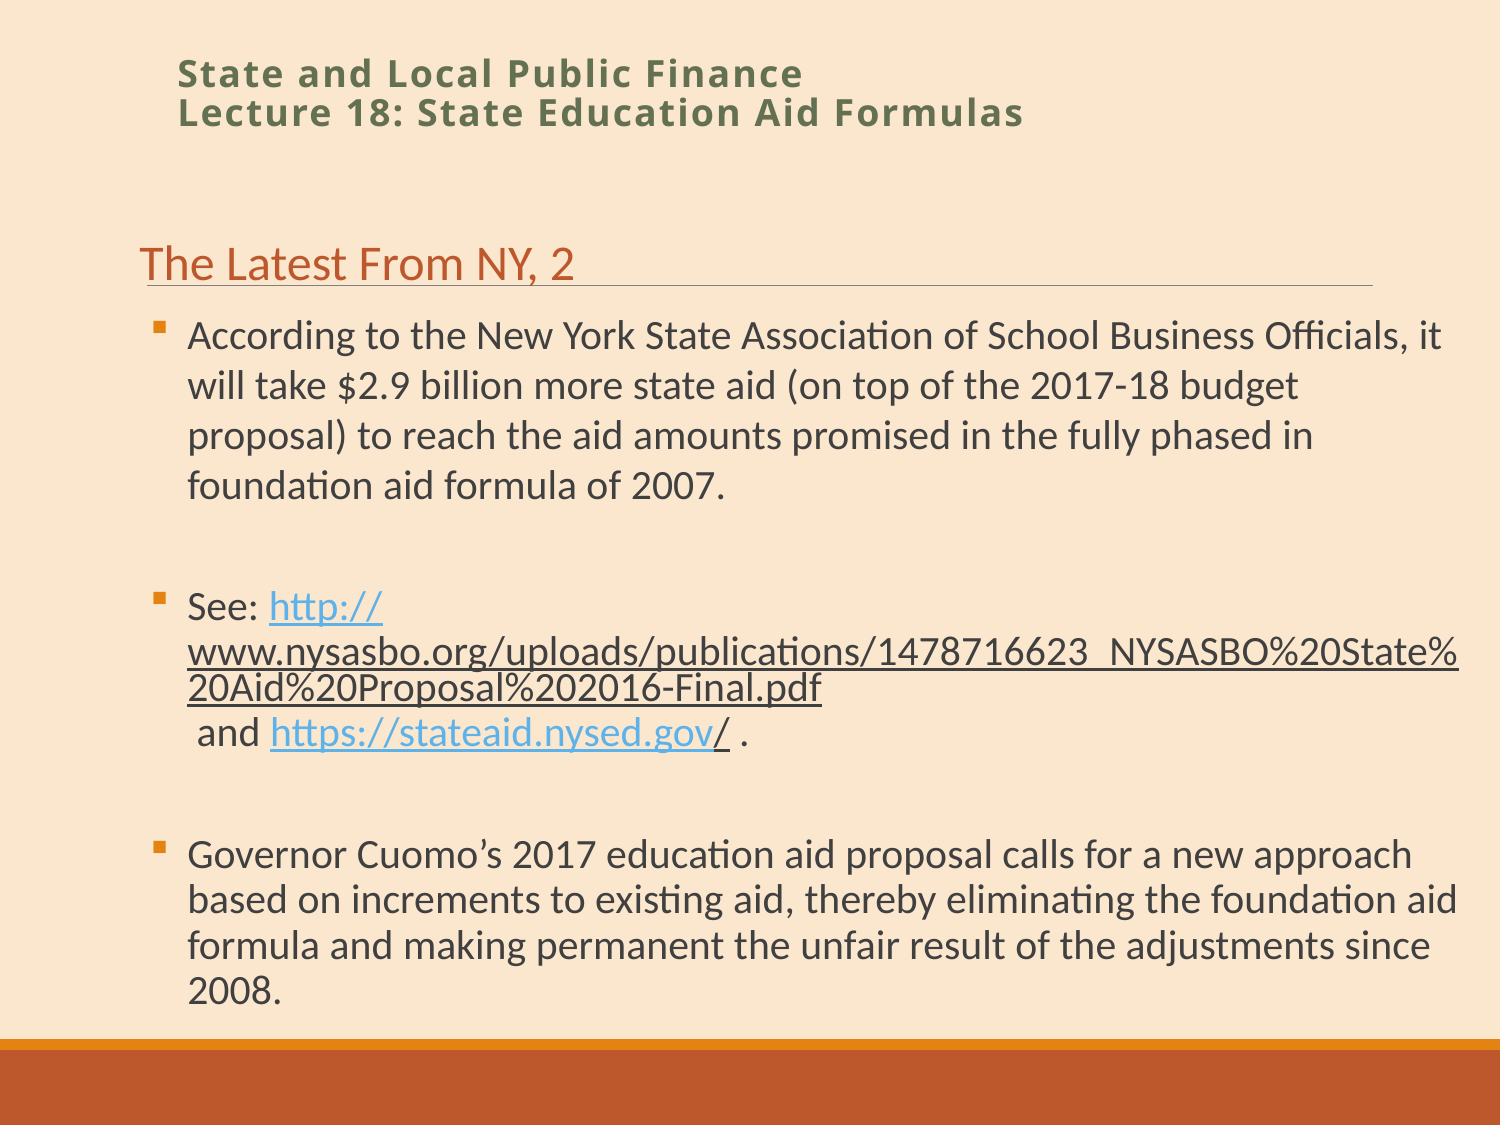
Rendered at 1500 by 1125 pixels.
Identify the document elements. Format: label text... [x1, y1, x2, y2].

text_box State and Local Public Finance Lecture 18: State Education Aid Formulas [162, 50, 1400, 147]
text_box The Latest From NY, 2 [124, 230, 608, 299]
list According to the New York State Association of School Business Officials, it will take $2.9 billion more state aid (on top of the 2017-18 budget proposal) to reach the aid amounts promised in the fully phased in foundation aid formula of 2007. See: http://www.nysasbo.org/uploads/publications/1478716623_NYSASBO%20State%20Aid%20Proposal%202016-Final.pdf and https://stateaid.nysed.gov/ . Governor Cuomo’s 2017 education aid proposal calls for a new approach based on increments to existing aid, thereby eliminating the foundation aid formula and making permanent the unfair result of the adjustments since 2008. [150, 299, 1463, 1013]
